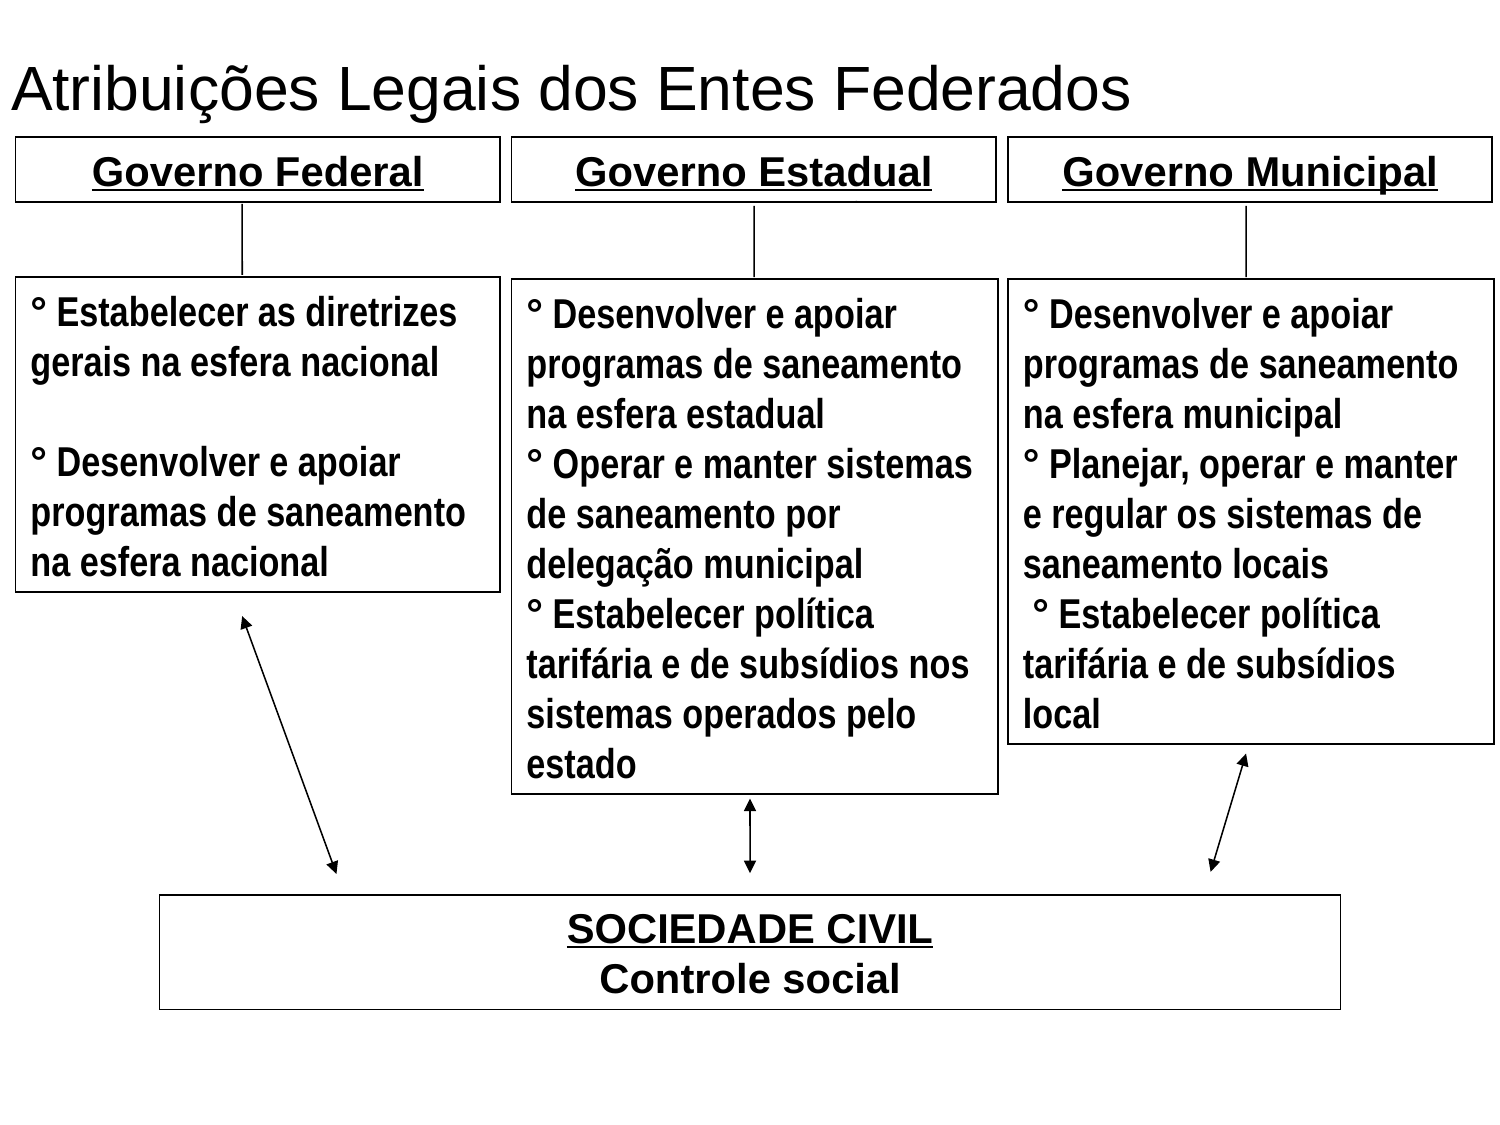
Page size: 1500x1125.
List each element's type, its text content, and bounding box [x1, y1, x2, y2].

text_box ° Desenvolver e apoiar programas de saneamento na esfera municipal ° Planejar, operar e manter e regular os sistemas de saneamento locais ° Estabelecer política tarifária e de subsídios local [1008, 279, 1495, 745]
text_box SOCIEDADE CIVIL Controle social [159, 894, 1341, 1010]
text_box ° Desenvolver e apoiar programas de saneamento na esfera estadual ° Operar e manter sistemas de saneamento por delegação municipal ° Estabelecer política tarifária e de subsídios nos sistemas operados pelo estado [511, 279, 999, 794]
text_box Atribuições Legais dos Entes Federados [0, 34, 1210, 138]
text_box [240, 616, 339, 874]
text_box ° Estabelecer as diretrizes gerais na esfera nacional ° Desenvolver e apoiar programas de saneamento na esfera nacional [15, 277, 500, 592]
text_box Governo Estadual [511, 138, 996, 202]
text_box [743, 798, 757, 874]
text_box [1208, 753, 1249, 872]
text_box Governo Federal [15, 138, 500, 202]
text_box Governo Municipal [1007, 137, 1493, 202]
